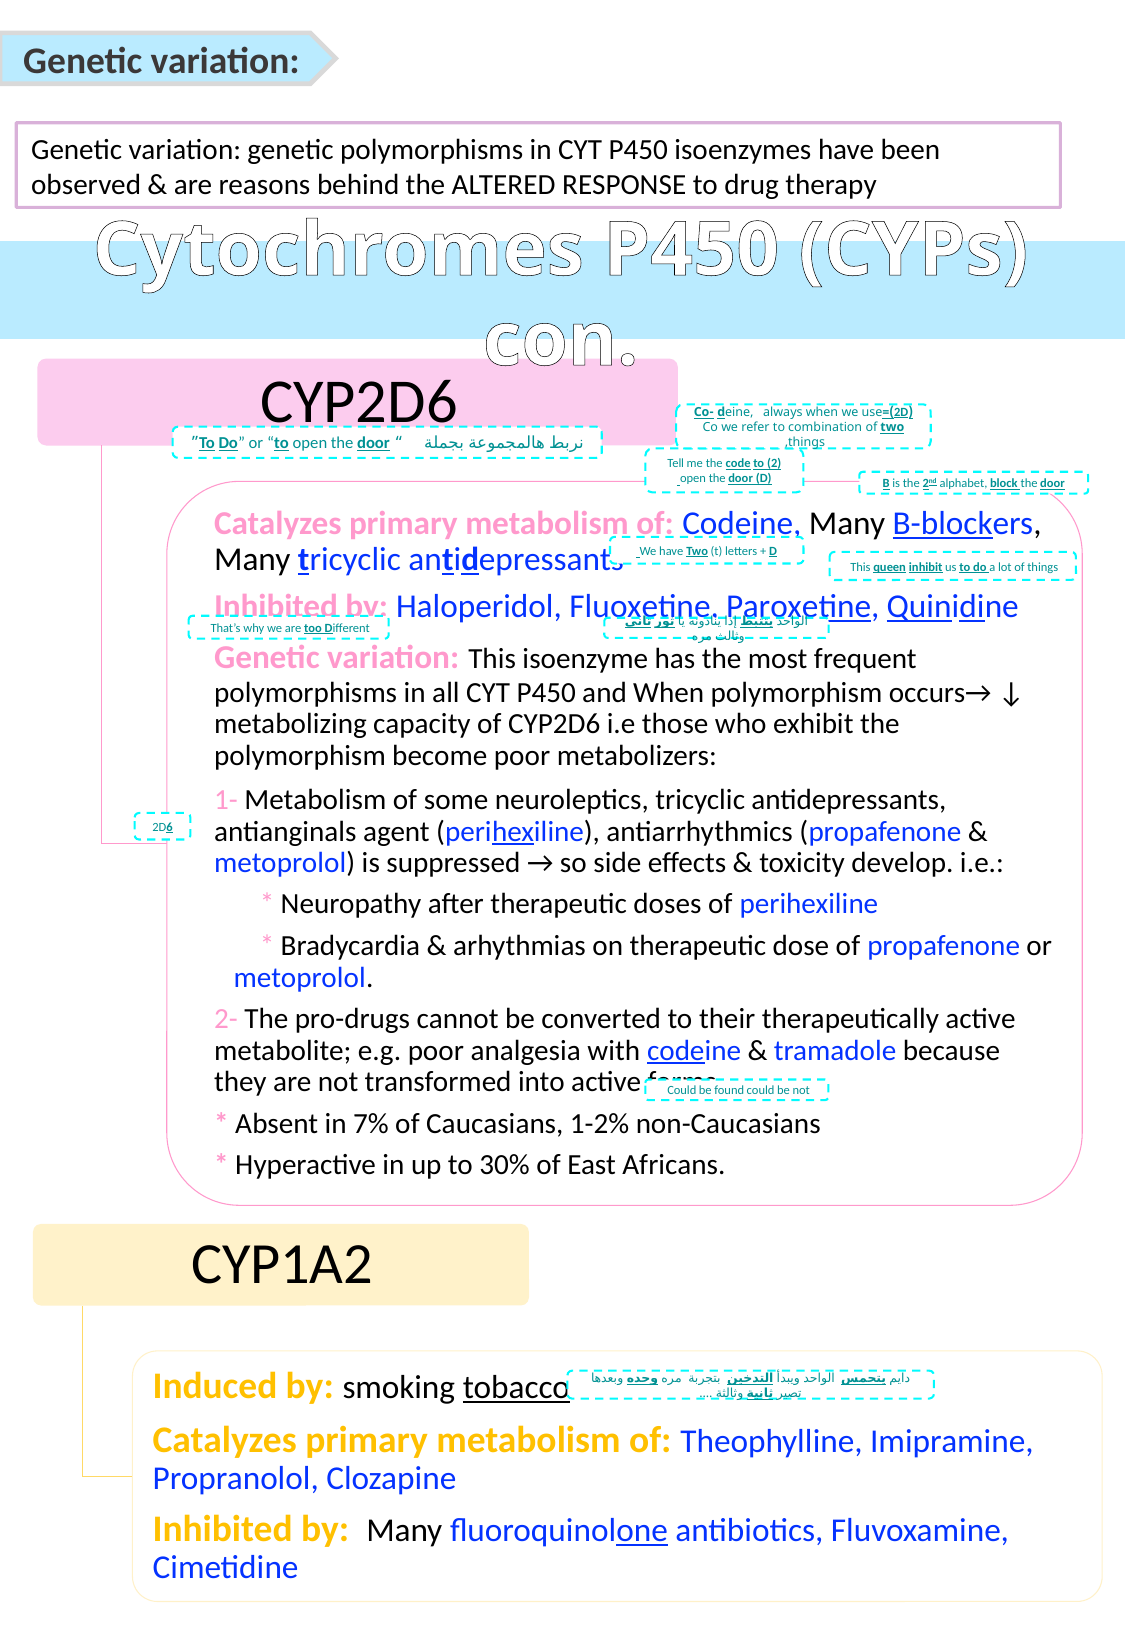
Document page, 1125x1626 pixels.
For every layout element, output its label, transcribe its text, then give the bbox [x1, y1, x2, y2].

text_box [32, 1250, 1103, 1625]
text_box Cytochromes P450 (CYPs) con. [0, 241, 1125, 339]
text_box Genetic variation: [0, 31, 338, 85]
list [16, 358, 1103, 1250]
text_box Genetic variation: genetic polymorphisms in CYT P450 isoenzymes have been observed & are reasons behind the ALTERED RESPONSE to drug therapy [16, 122, 1061, 208]
